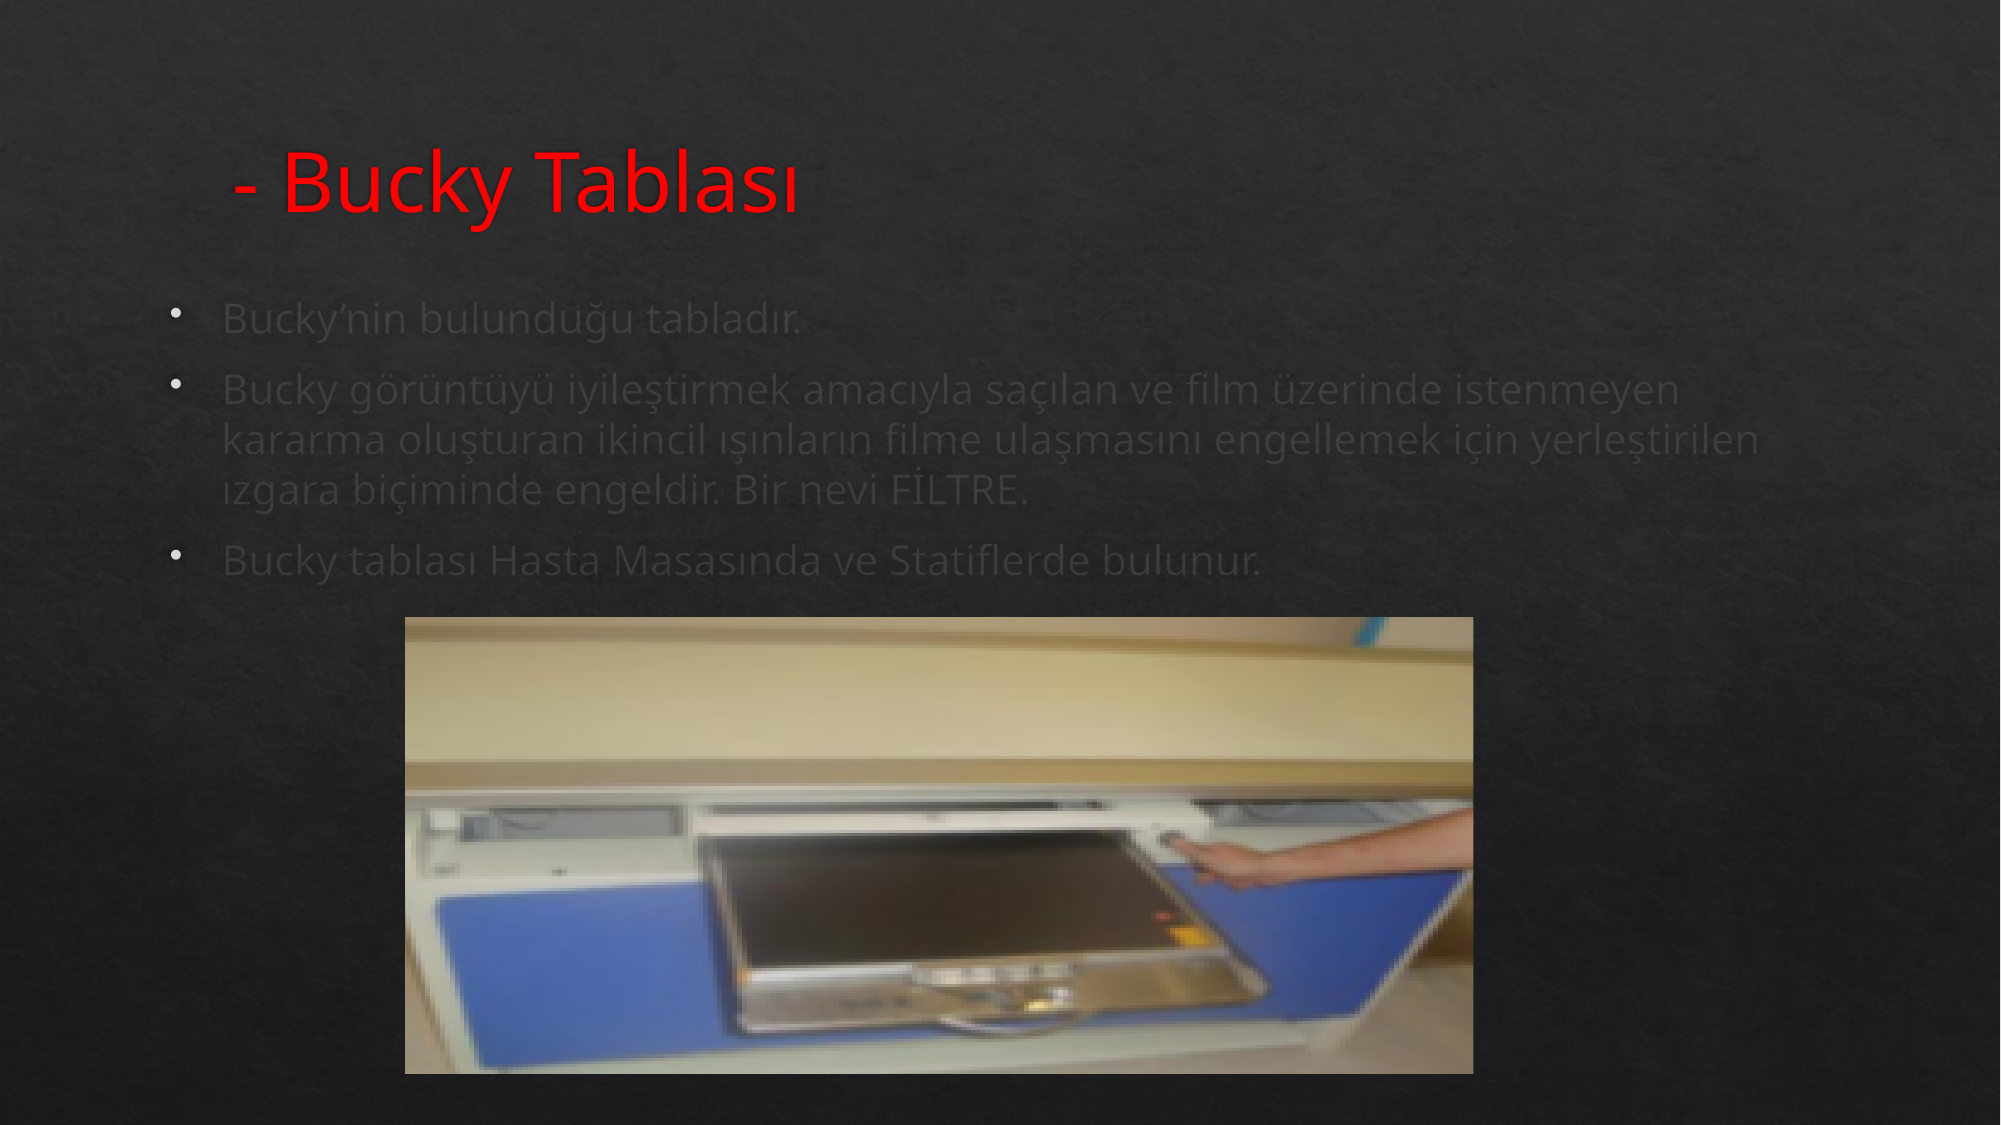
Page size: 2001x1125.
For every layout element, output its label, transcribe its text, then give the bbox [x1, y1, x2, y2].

title - Bucky Tablası [149, 99, 885, 260]
picture [404, 616, 1474, 1074]
list Bucky’nin bulunduğu tabladır. Bucky görüntüyü iyileştirmek amacıyla saçılan ve film üzerinde istenmeyen kararma oluşturan ikincil ışınların filme ulaşmasını engellemek için yerleştirilen ızgara biçiminde engeldir. Bir nevi FİLTRE. Bucky tablası Hasta Masasında ve Statiflerde bulunur. [149, 284, 1849, 950]
